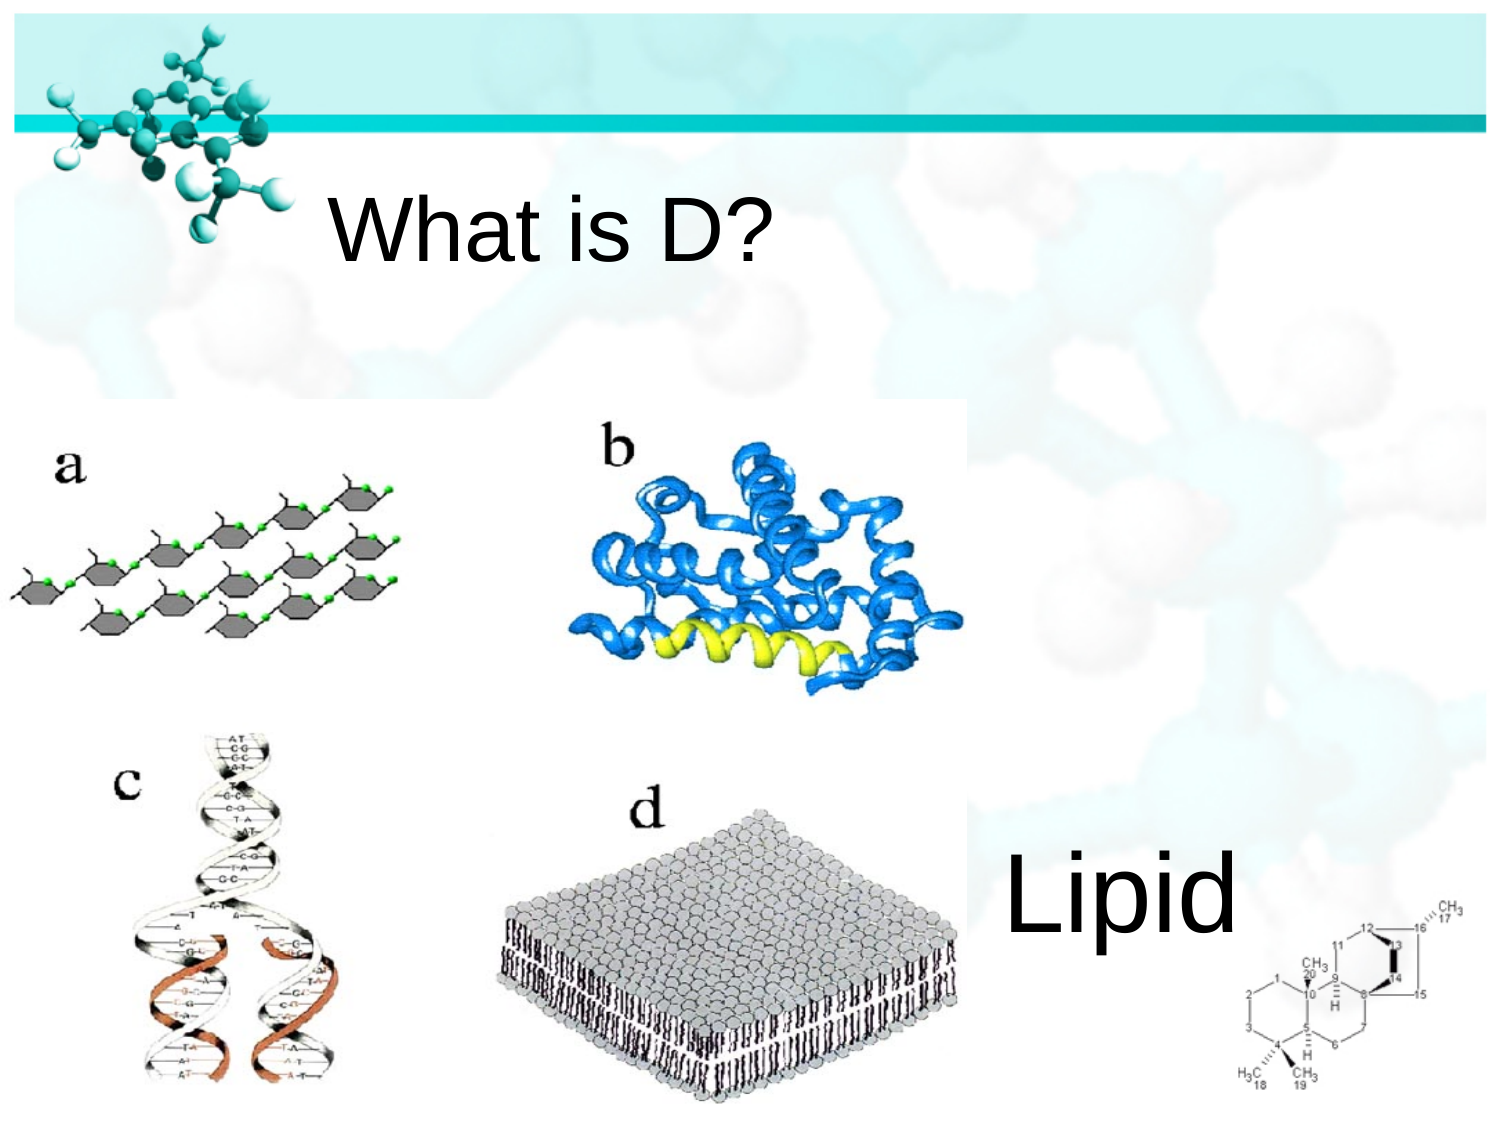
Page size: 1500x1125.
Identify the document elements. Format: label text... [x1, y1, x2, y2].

text_box What is D? [312, 162, 1438, 288]
picture [0, 0, 1500, 1125]
text_box Lipid [987, 812, 1425, 963]
